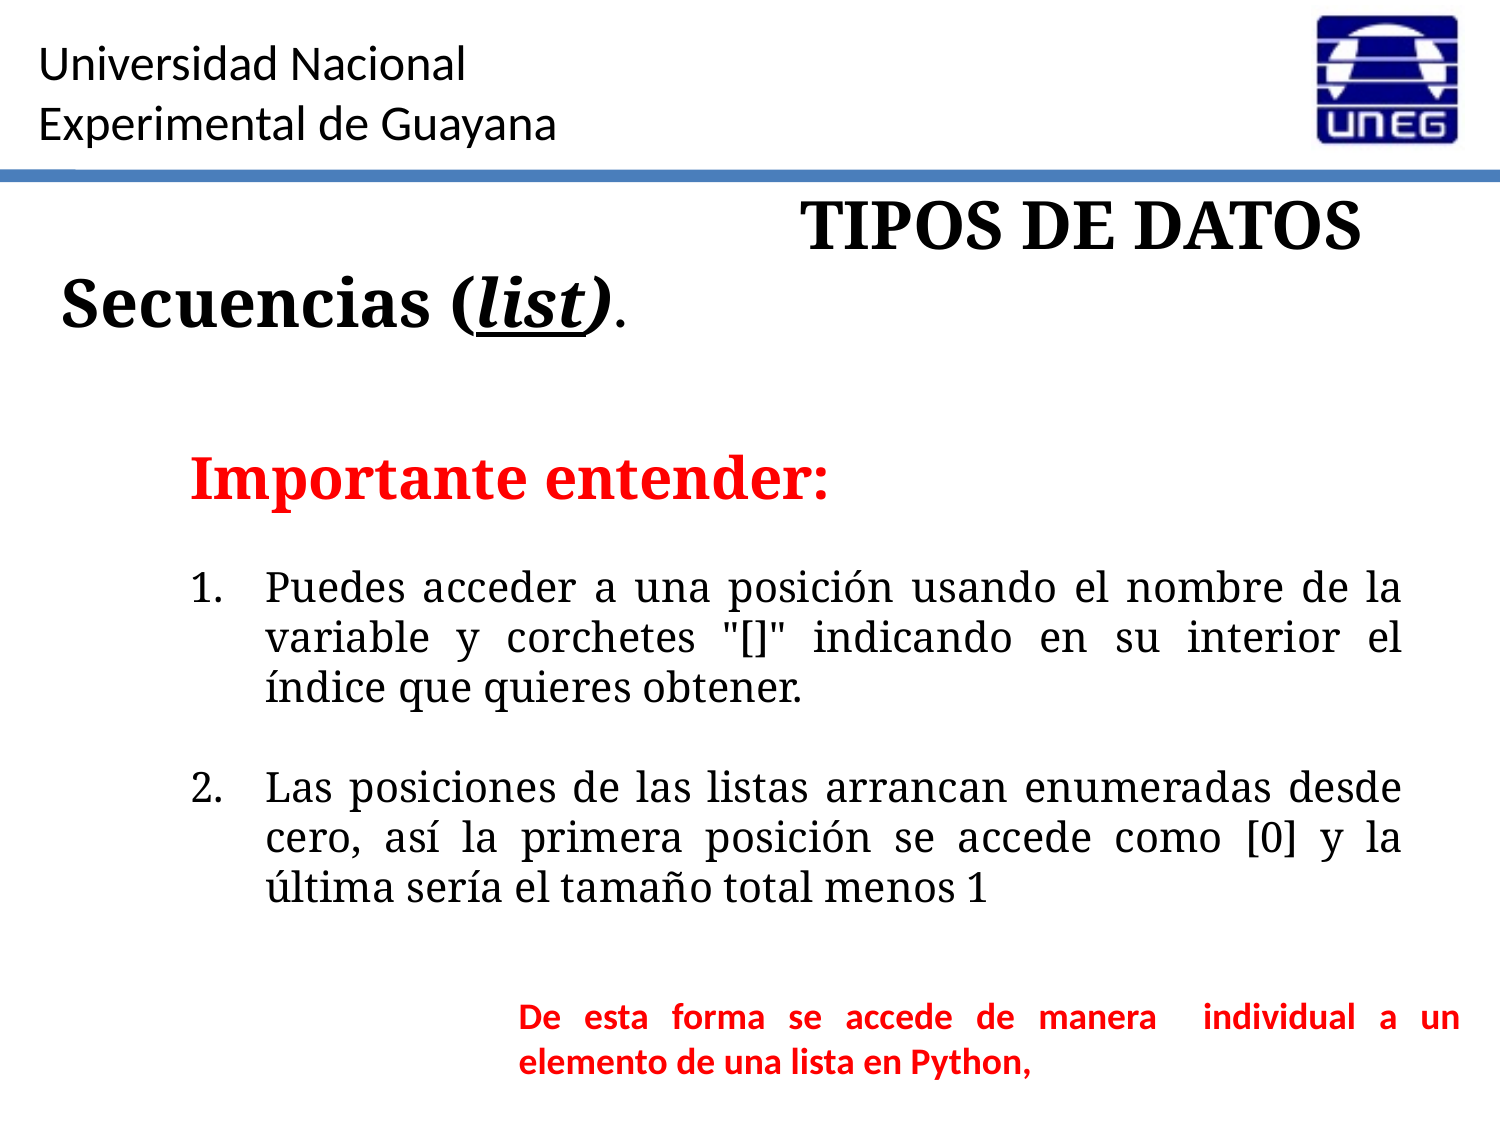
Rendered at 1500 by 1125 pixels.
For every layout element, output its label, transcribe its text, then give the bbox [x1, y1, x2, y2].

text_box Universidad Nacional Experimental de Guayana [23, 23, 750, 159]
text_box Importante entender: Puedes acceder a una posición usando el nombre de la variable y corchetes "[]" indicando en su interior el índice que quieres obtener. Las posiciones de las listas arrancan enumeradas desde cero, así la primera posición se accede como [0] y la última sería el tamaño total menos 1 [175, 433, 1418, 919]
text_box Secuencias (list). [46, 252, 1465, 359]
text_box TIPOS DE DATOS [785, 182, 1500, 271]
picture [1311, 5, 1466, 153]
text_box De esta forma se accede de manera individual a un elemento de una lista en Python, [503, 984, 1477, 1090]
